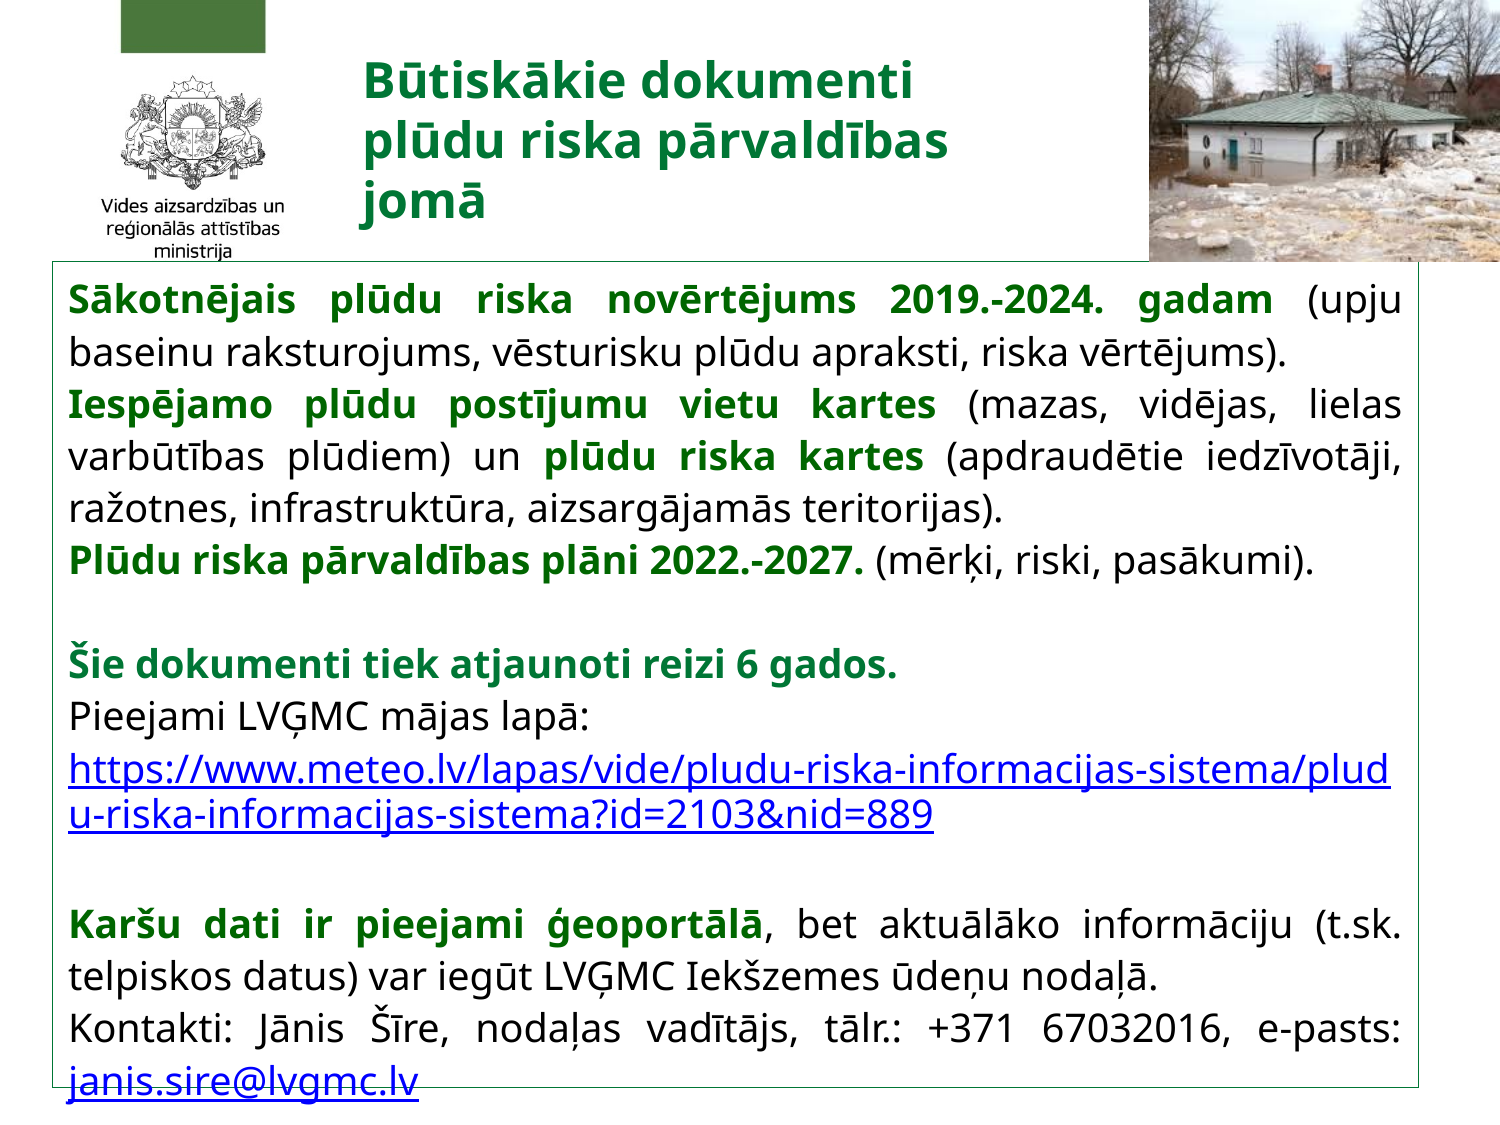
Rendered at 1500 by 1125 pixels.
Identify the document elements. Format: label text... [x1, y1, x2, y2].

list Sākotnējais plūdu riska novērtējums 2019.-2024. gadam (upju baseinu raksturojums, vēsturisku plūdu apraksti, riska vērtējums). Iespējamo plūdu postījumu vietu kartes (mazas, vidējas, lielas varbūtības plūdiem) un plūdu riska kartes (apdraudētie iedzīvotāji, ražotnes, infrastruktūra, aizsargājamās teritorijas). Plūdu riska pārvaldības plāni 2022.-2027. (mērķi, riski, pasākumi). Šie dokumenti tiek atjaunoti reizi 6 gados. Pieejami LVĢMC mājas lapā: https://www.meteo.lv/lapas/vide/pludu-riska-informacijas-sistema/pludu-riska-informacijas-sistema?id=2103&nid=889 Karšu dati ir pieejami ģeoportālā, bet aktuālāko informāciju (t.sk. telpiskos datus) var iegūt LVĢMC Iekšzemes ūdeņu nodaļā. Kontakti: Jānis Šīre, nodaļas vadītājs, tālr.: +371 67032016, e-pasts: janis.sire@lvgmc.lv [52, 261, 1419, 1088]
picture [1148, 0, 1500, 263]
picture [48, 0, 338, 321]
list [425, 1037, 750, 1088]
title Būtiskākie dokumenti plūdu riska pārvaldības jomā [347, 40, 1143, 261]
